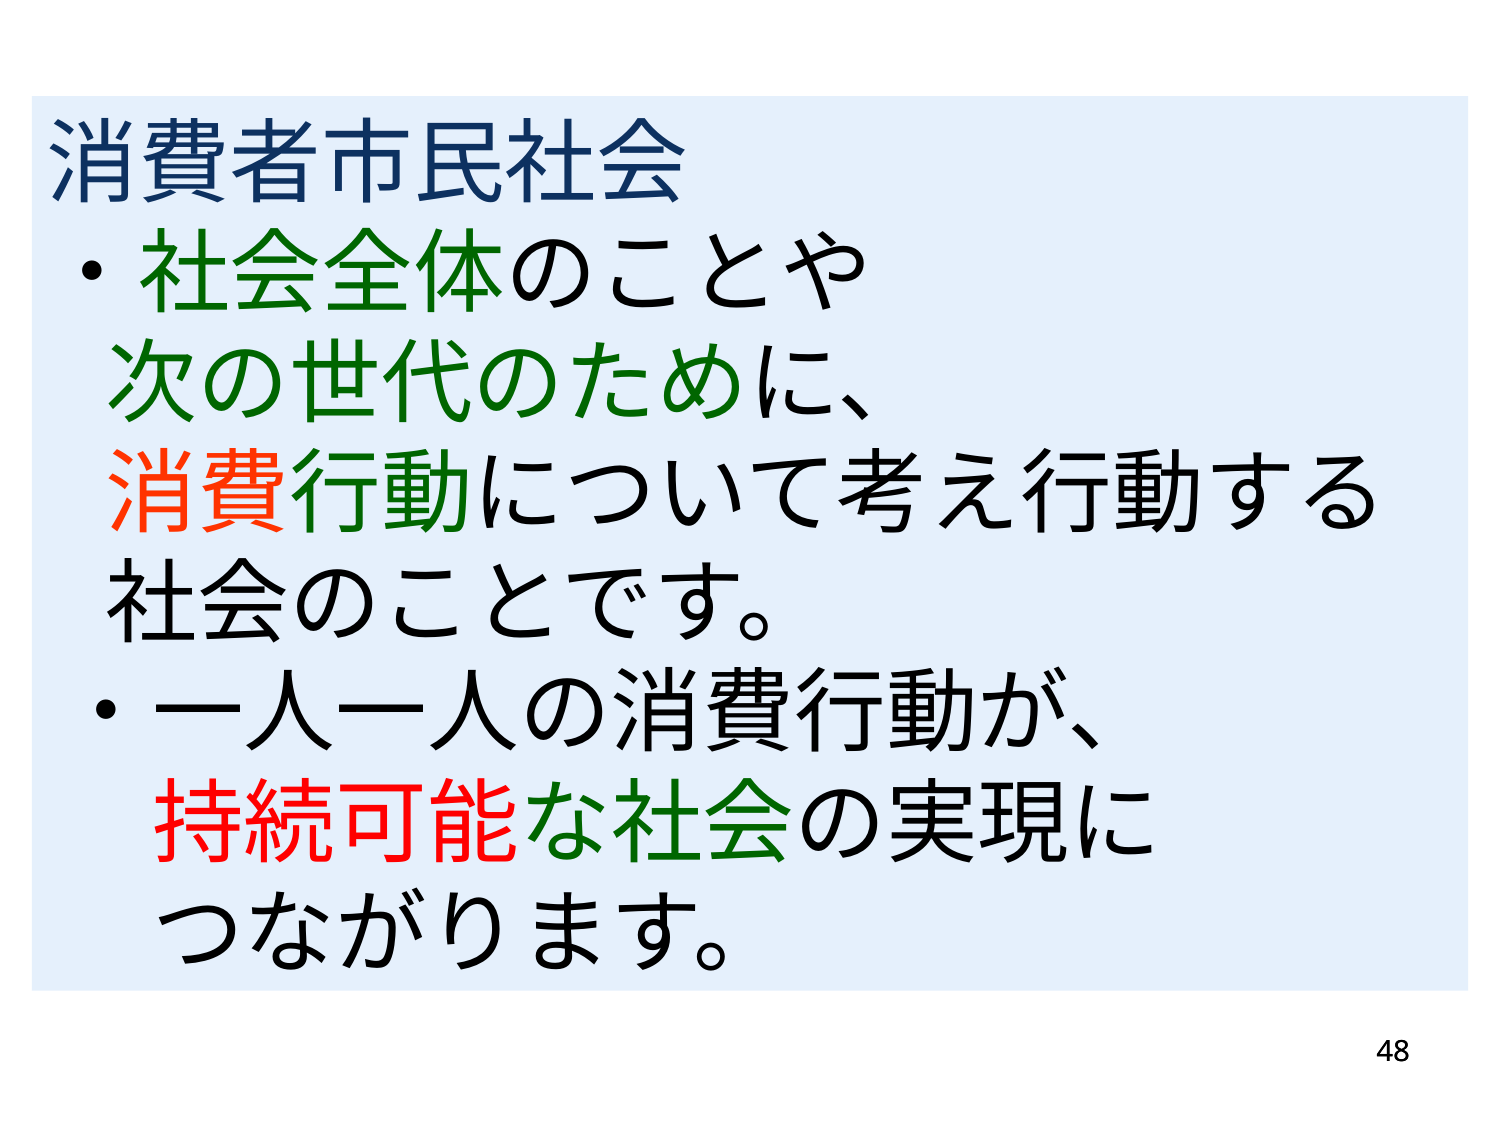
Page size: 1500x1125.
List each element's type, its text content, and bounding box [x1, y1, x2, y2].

slide_number 48 [1074, 1024, 1425, 1103]
text_box 消費者市民社会 ・社会全体のことや 次の世代のために、 消費行動について考え行動する社会のことです。 ・一人一人の消費行動が、 持続可能な社会の実現に つながります。 [31, 96, 1469, 991]
